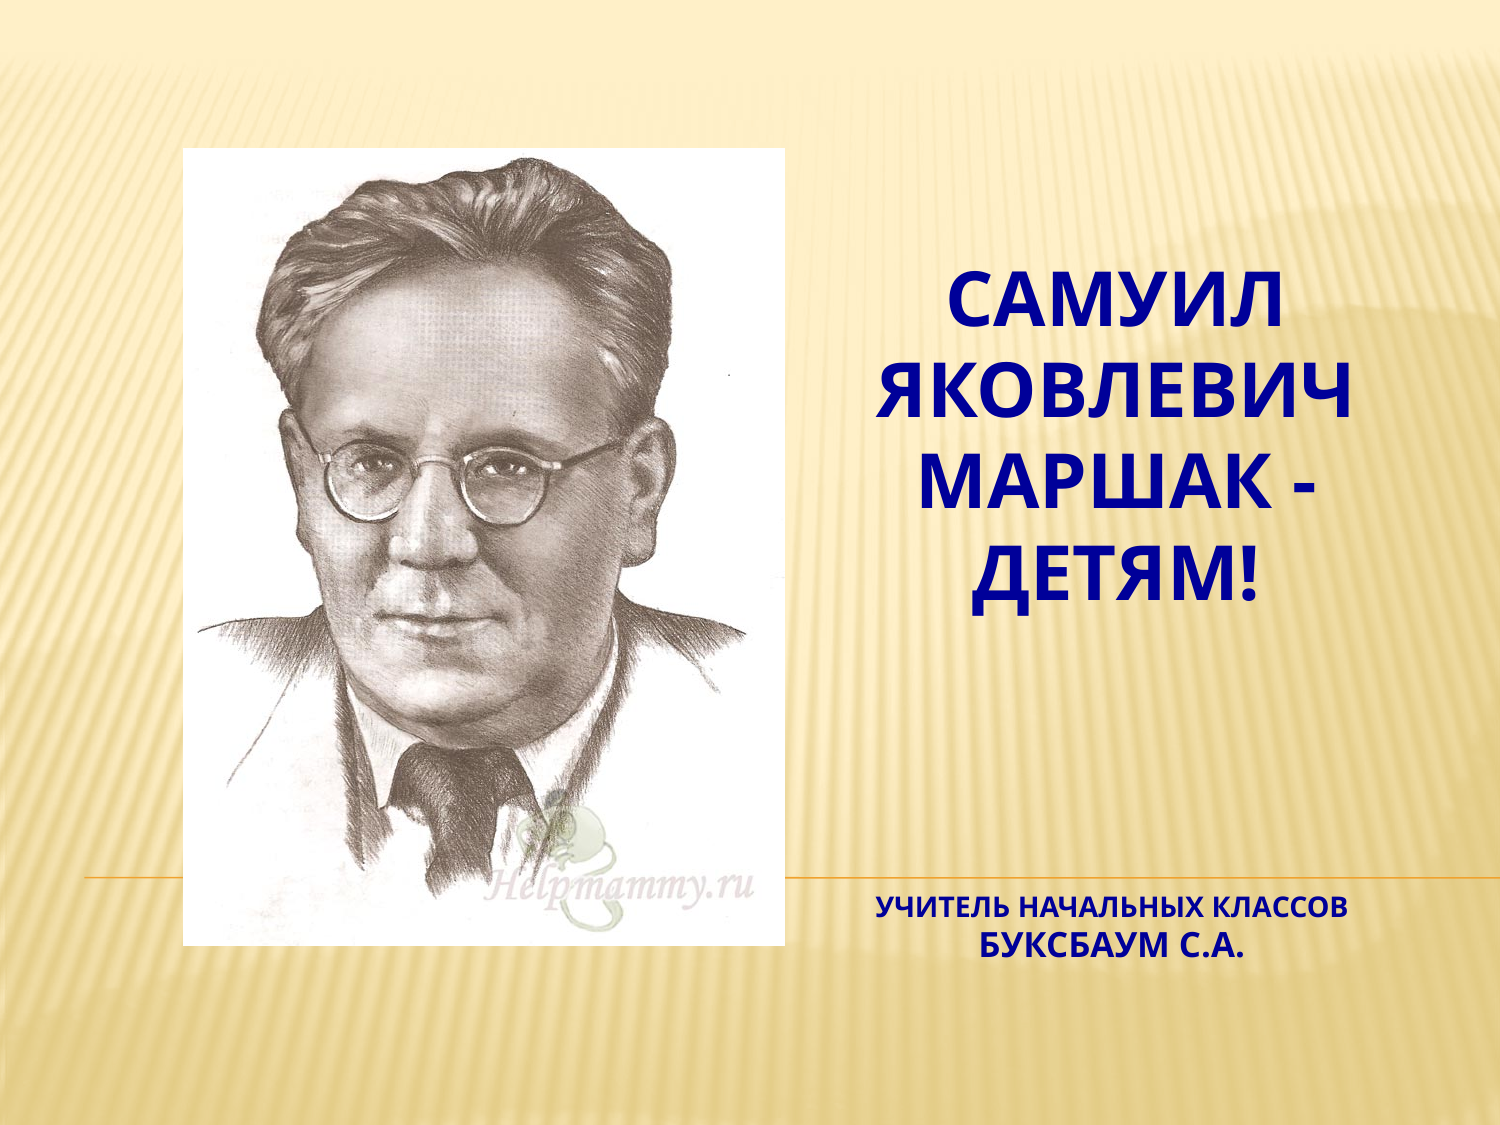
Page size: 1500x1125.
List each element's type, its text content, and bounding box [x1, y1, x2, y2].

title Самуил Яковлевич Маршак - детям! Учитель начальных классов Буксбаум С.А. [773, 243, 1459, 973]
picture [182, 148, 785, 947]
